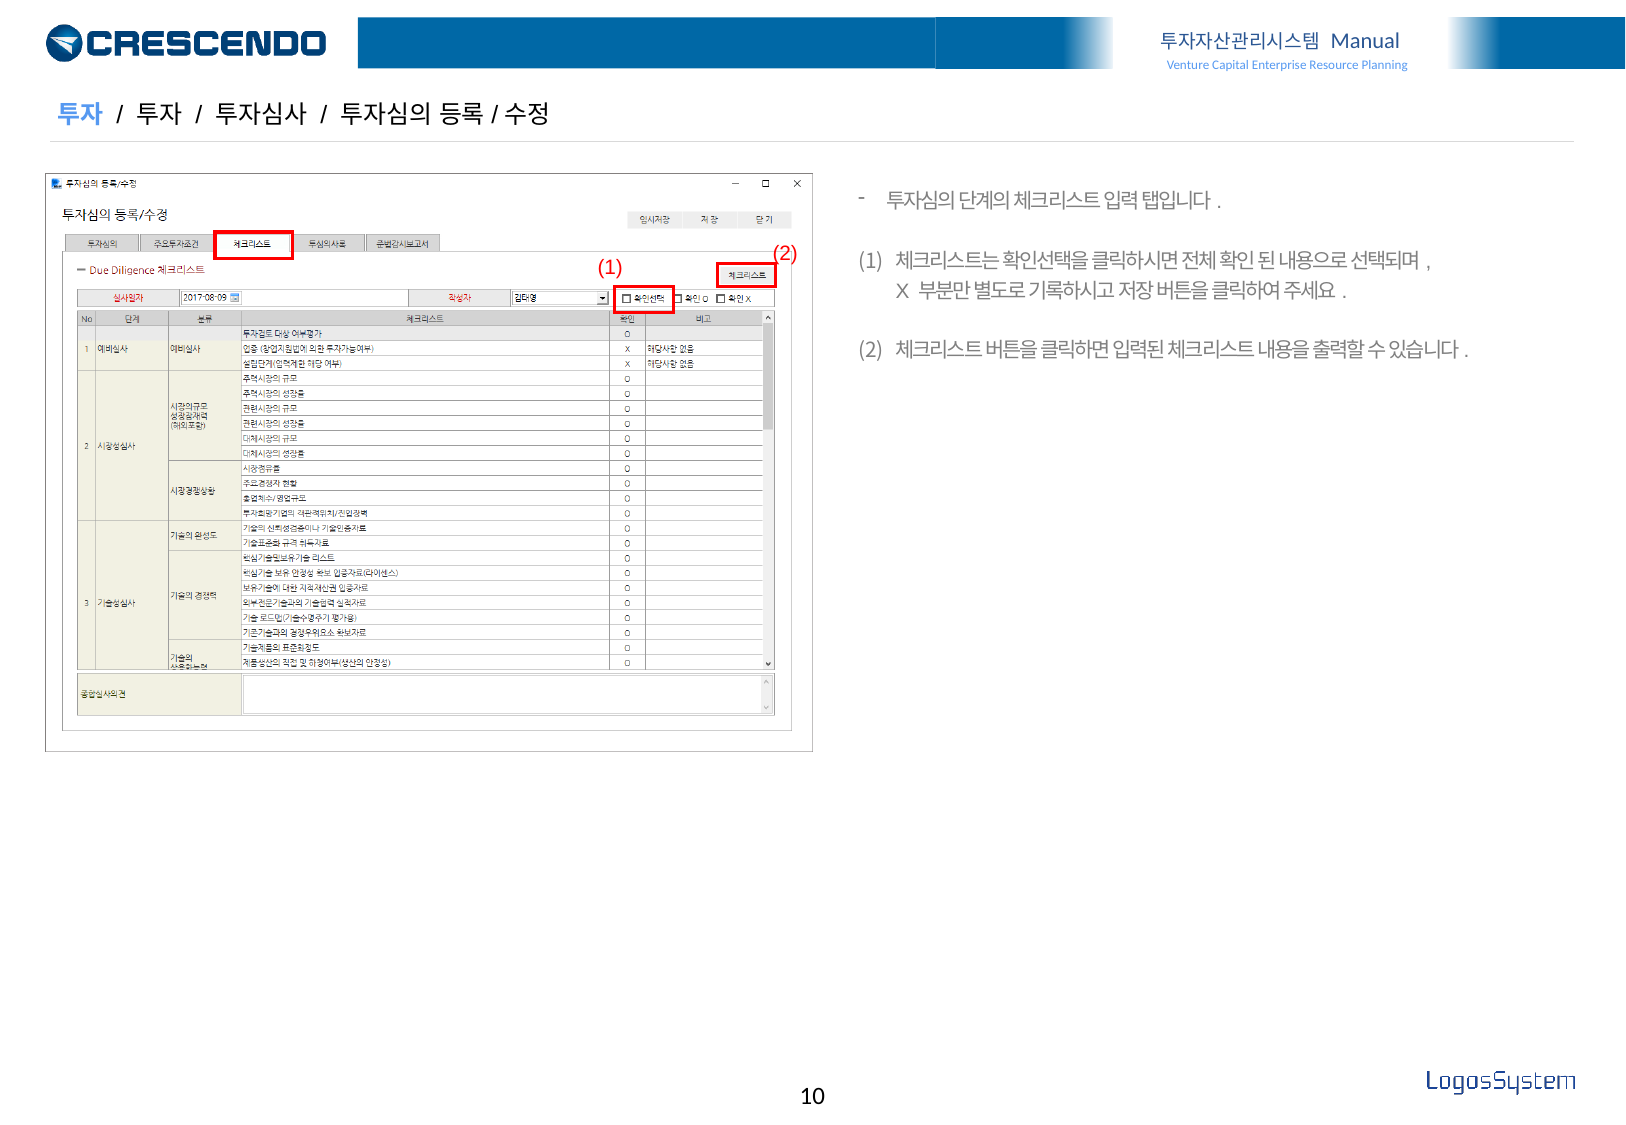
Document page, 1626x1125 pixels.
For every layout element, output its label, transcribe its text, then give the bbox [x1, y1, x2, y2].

picture [32, 9, 339, 77]
text_box 투자 / 투자 / 투자심사 / 투자심의 등록/수정 [57, 90, 566, 136]
picture [1427, 1071, 1575, 1095]
picture [45, 173, 813, 752]
text_box 투자심의 단계의 체크리스트 입력 탭입니다. 체크리스트는 확인선택을 클릭하시면 전체 확인 된 내용으로 선택되며, X 부분만 별도로 기록하시고 저장 버튼을 클릭하여 주세요. 체크리스트 버튼을 클릭하면 입력된 체크리스트 내용을 출력할 수 있습니다. [843, 175, 1575, 370]
